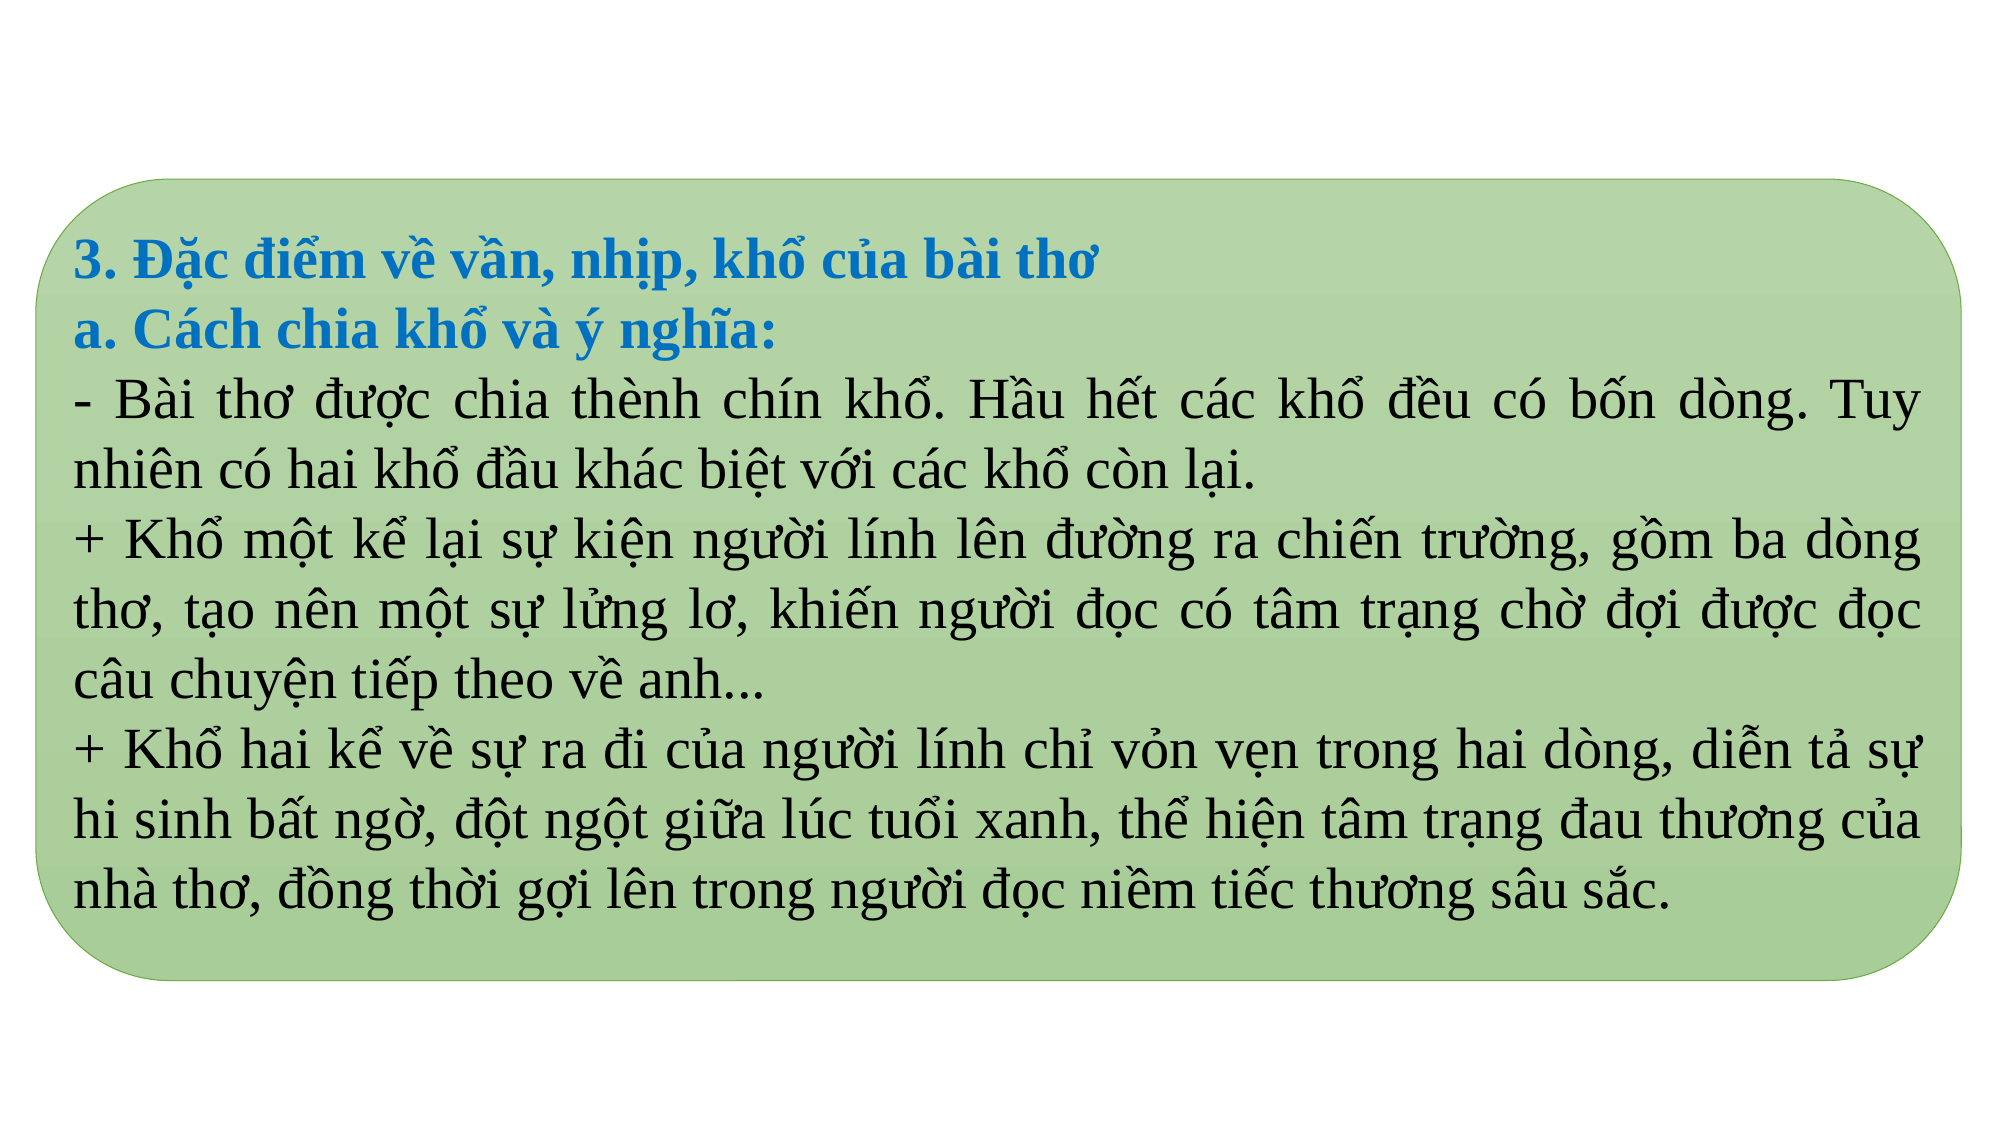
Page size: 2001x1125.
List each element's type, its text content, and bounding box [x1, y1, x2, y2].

text_box [1938, 236, 1962, 924]
text_box [35, 236, 59, 924]
text_box [79, 178, 1918, 213]
text_box [62, 928, 1935, 982]
text_box 3. Đặc điểm về vần, nhịp, khổ của bài thơ a. Cách chia khổ và ý nghĩa: - Bài thơ được chia thènh chín khổ. Hầu hết các khổ đều có bốn dòng. Tuy nhiên có hai khổ đầu khác biệt với các khổ còn lại. + Khổ một kể lại sự kiện người lính lên đường ra chiến trường, gồm ba dòng thơ, tạo nên một sự lửng lơ, khiến người đọc có tâm trạng chờ đợi được đọc câu chuyện tiếp theo về anh... + Khổ hai kể về sự ra đi của người lính chỉ vỏn vẹn trong hai dòng, diễn tả sự hi sinh bất ngờ, đột ngột giữa lúc tuổi xanh, thể hiện tâm trạng đau thương của nhà thơ, đồng thời gợi lên trong người đọc niềm tiếc thương sâu sắc. [59, 213, 1938, 928]
